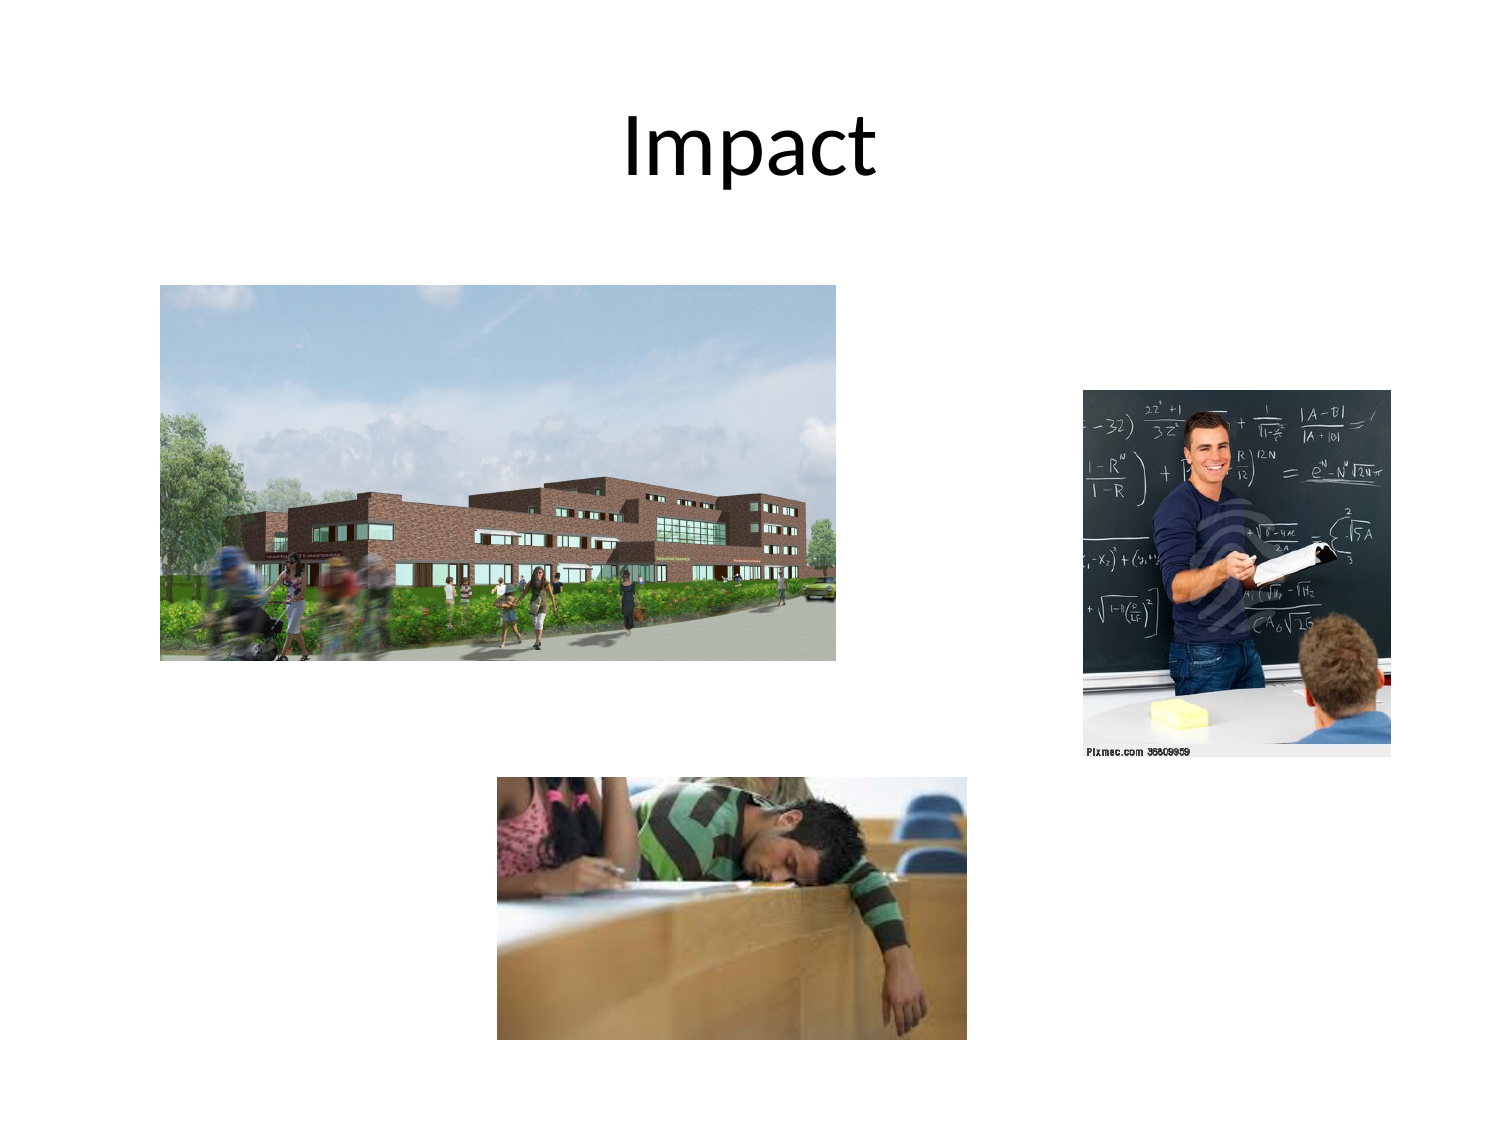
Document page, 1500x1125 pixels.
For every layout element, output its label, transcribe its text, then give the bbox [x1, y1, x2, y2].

picture [1083, 390, 1391, 757]
picture [497, 777, 967, 1041]
title Impact [75, 45, 1425, 233]
picture [160, 284, 836, 661]
